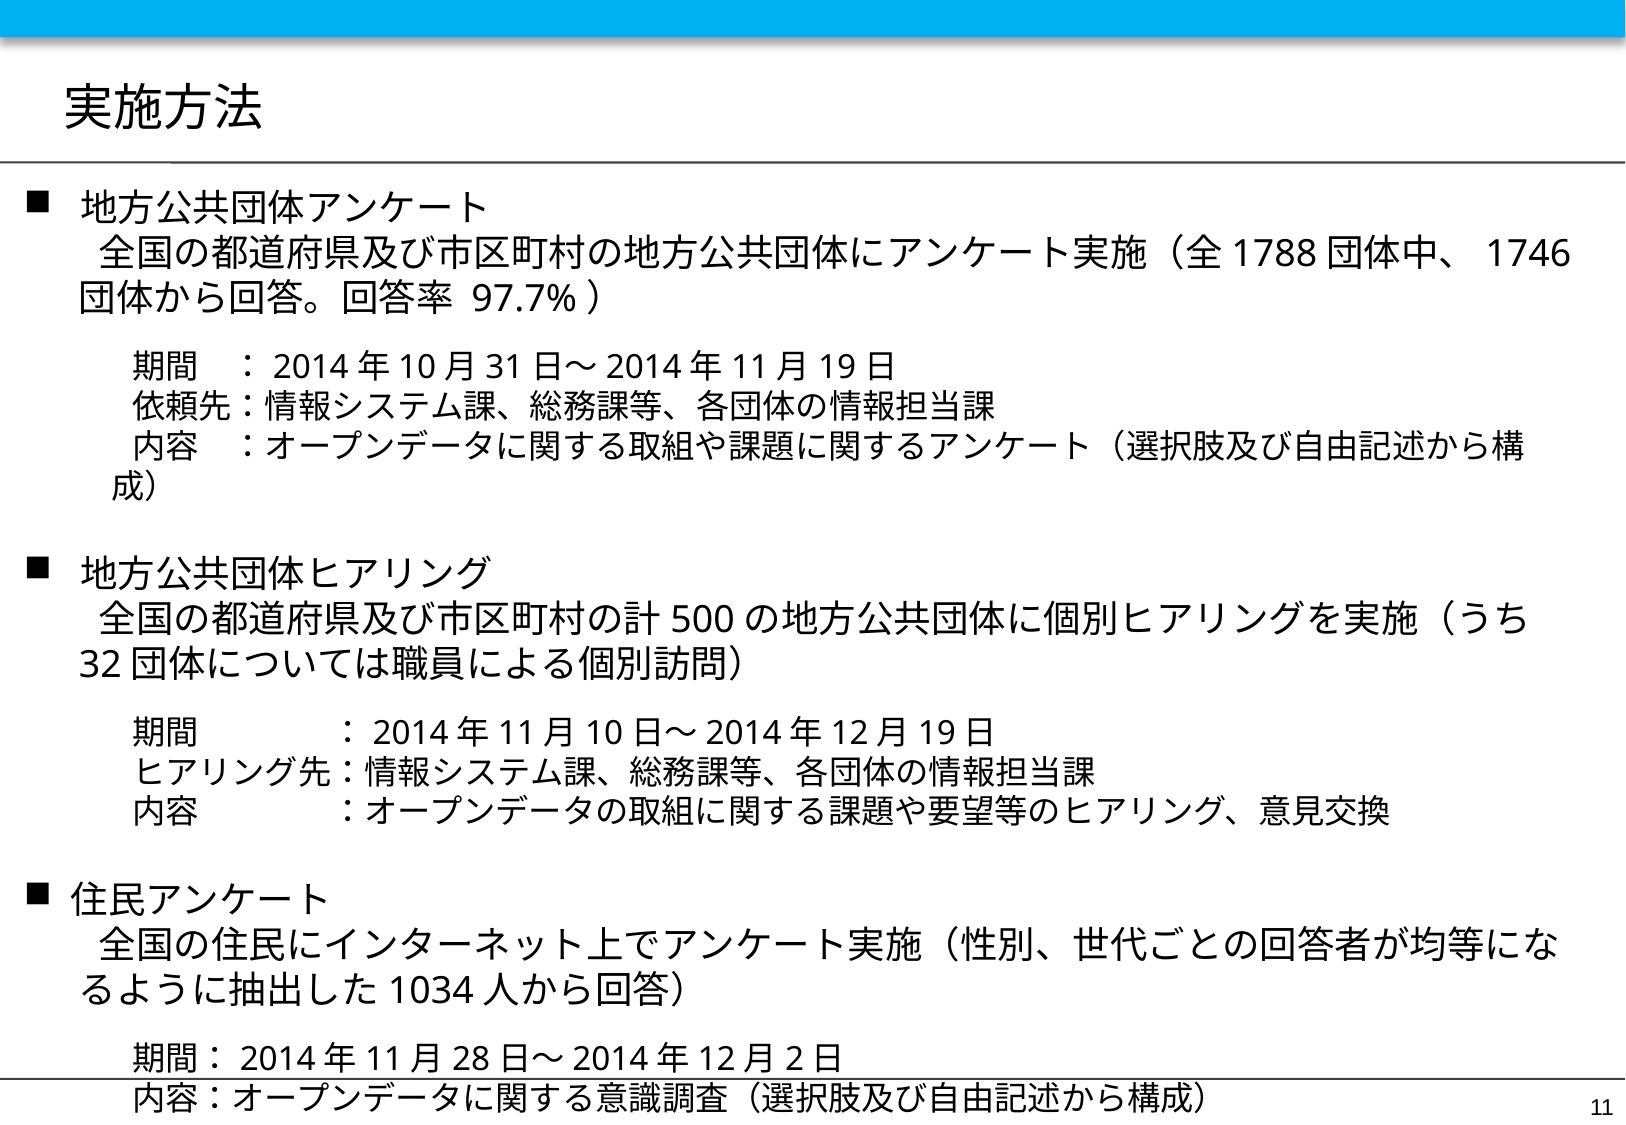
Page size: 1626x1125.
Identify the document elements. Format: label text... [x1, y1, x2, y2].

slide_number 10 [1598, 1082, 1625, 1125]
title 実施方法 [63, 49, 1563, 162]
text_box 地方公共団体アンケート 全国の都道府県及び市区町村の地方公共団体にアンケート実施（全1788団体中、1746団体から回答。回答率 97.7%） 期間 ：2014年10月31日～2014年11月19日 依頼先：情報システム課、総務課等、各団体の情報担当課 内容 ：オープンデータに関する取組や課題に関するアンケート（選択肢及び自由記述から構成） 地方公共団体ヒアリング 全国の都道府県及び市区町村の計500の地方公共団体に個別ヒアリングを実施（うち32団体については職員による個別訪問） 期間 ：2014年11月10日～2014年12月19日 ヒアリング先：情報システム課、総務課等、各団体の情報担当課 内容 ：オープンデータの取組に関する課題や要望等のヒアリング、意見交換 住民アンケート 全国の住民にインターネット上でアンケート実施（性別、世代ごとの回答者が均等になるように抽出した1034人から回答） 期間：2014年11月28日～2014年12月2日 内容：オープンデータに関する意識調査（選択肢及び自由記述から構成） [9, 176, 1598, 1125]
